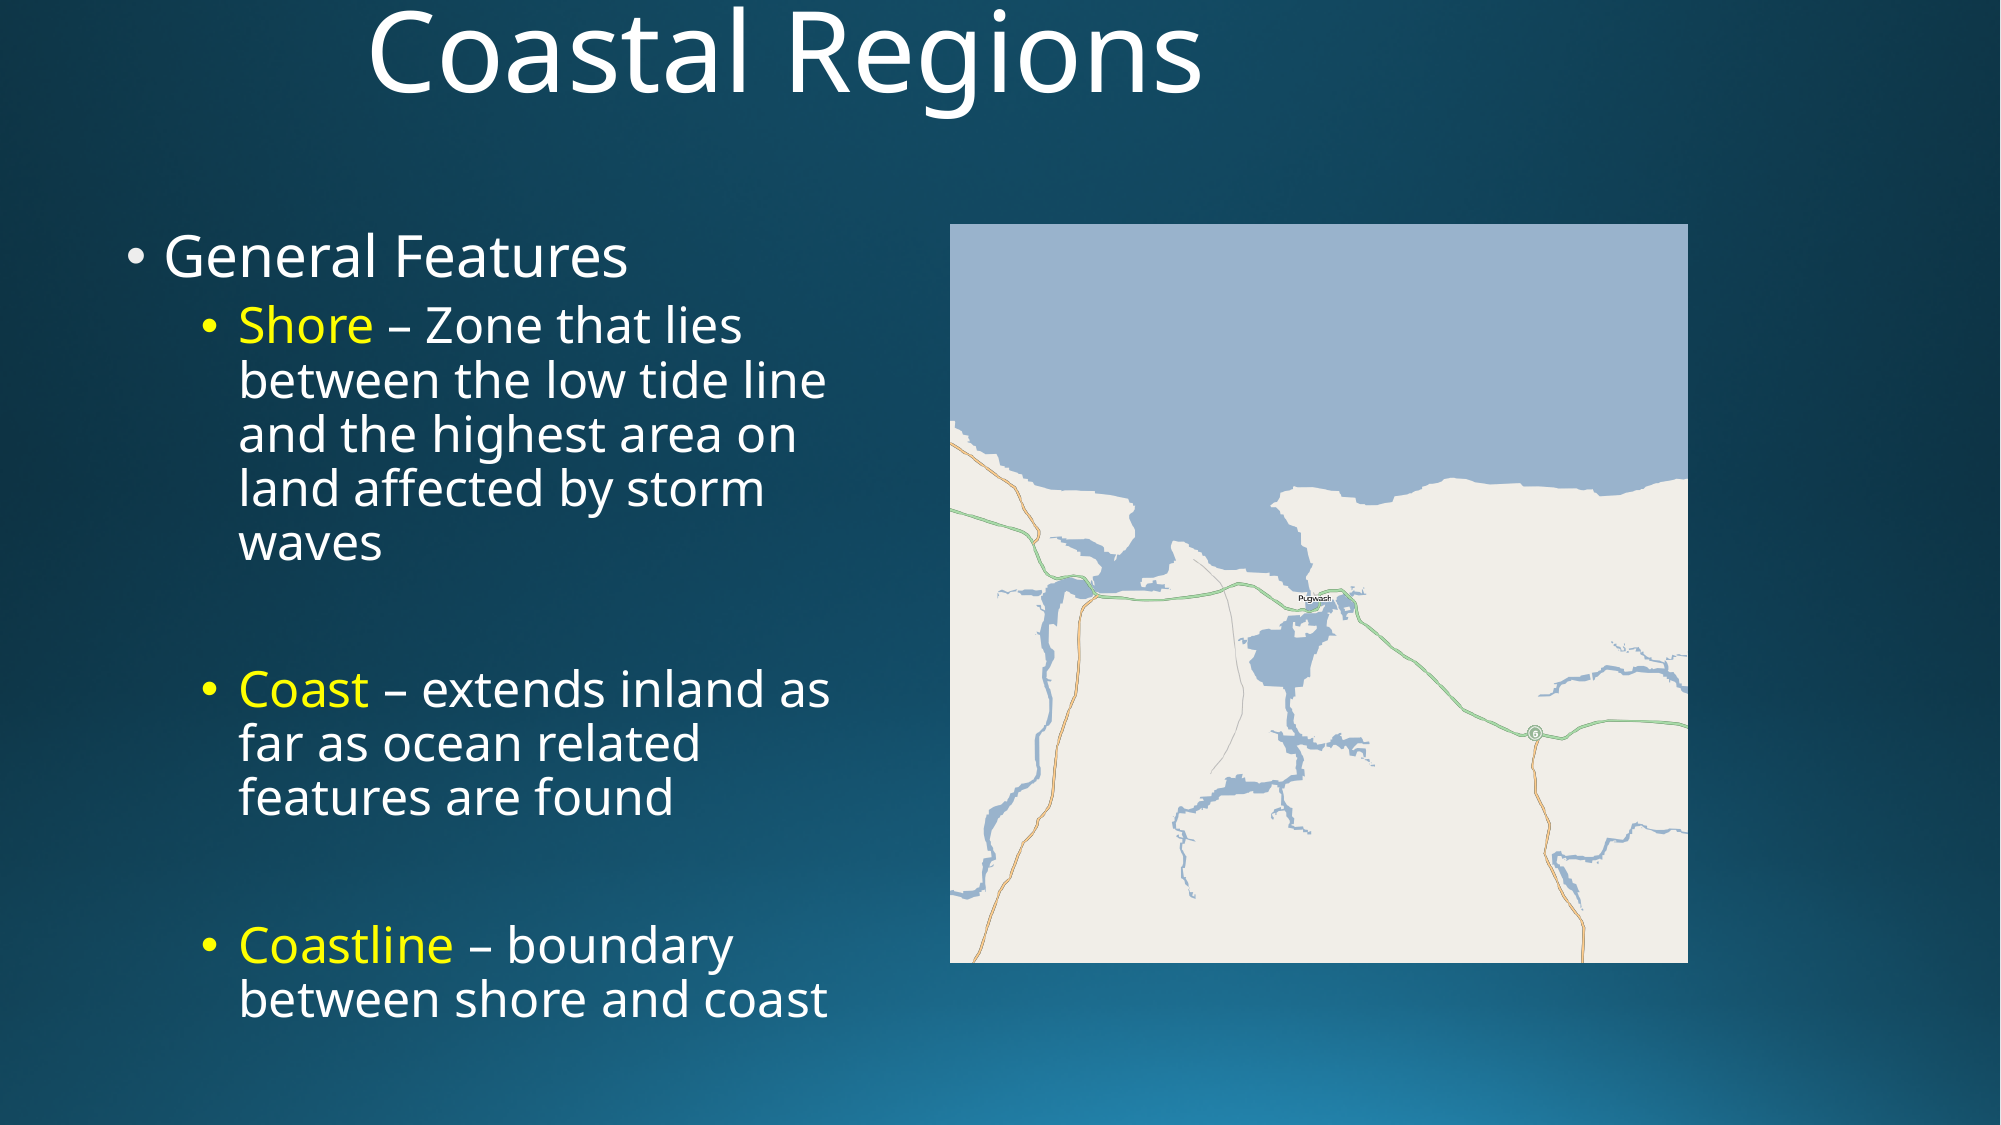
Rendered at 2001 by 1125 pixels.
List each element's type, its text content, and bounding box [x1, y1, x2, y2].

picture [0, 0, 2001, 1125]
list General Features Shore – Zone that lies between the low tide line and the highest area on land affected by storm waves Coast – extends inland as far as ocean related features are found Coastline – boundary between shore and coast [110, 220, 914, 963]
title Coastal Regions [350, 0, 1700, 150]
